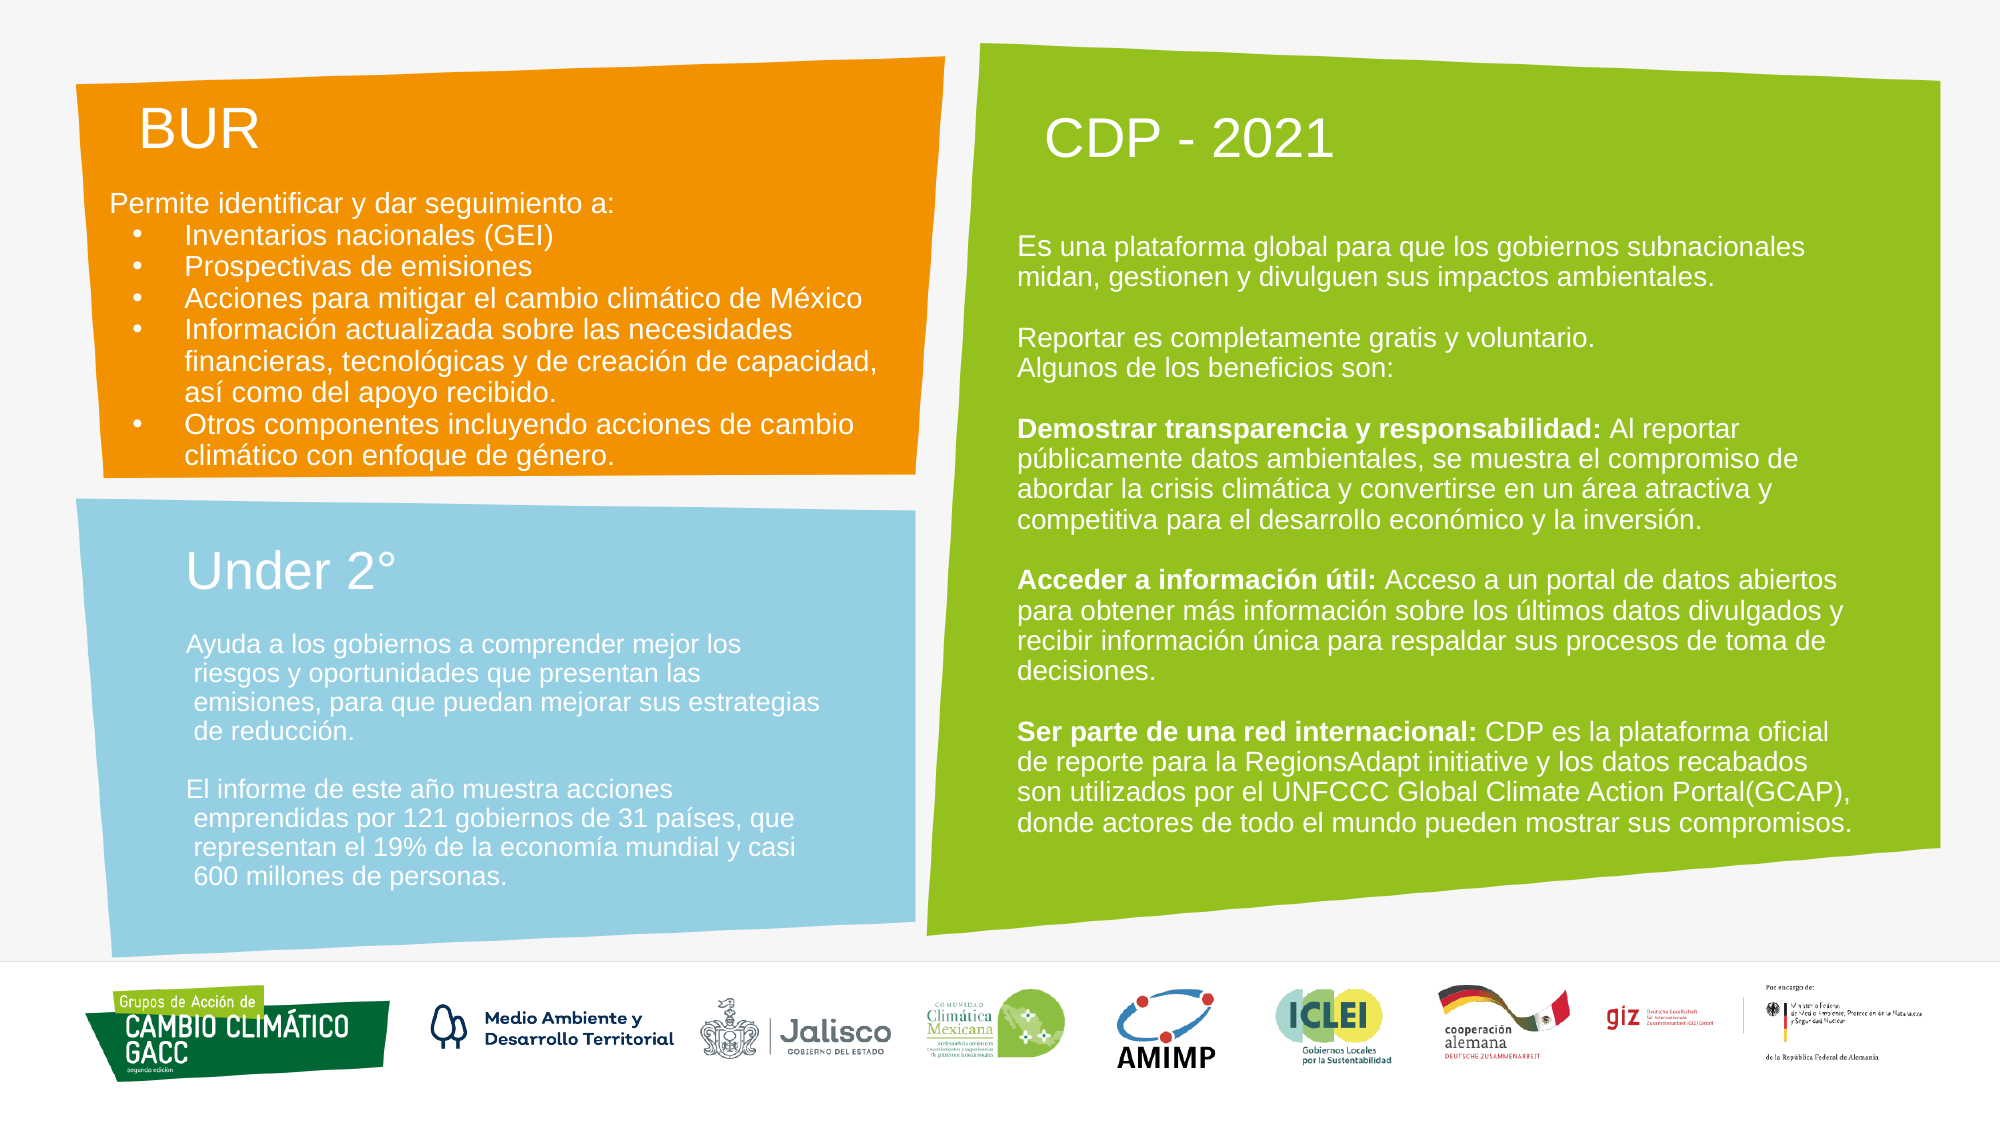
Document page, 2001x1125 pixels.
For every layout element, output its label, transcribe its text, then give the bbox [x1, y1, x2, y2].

picture [0, 0, 2000, 1082]
list BUR Permite identificar y dar seguimiento a: Inventarios nacionales (GEI) Prospectivas de emisiones Acciones para mitigar el cambio climático de México Información actualizada sobre las necesidades financieras, tecnológicas y de creación de capacidad, así como del apoyo recibido. Otros componentes incluyendo acciones de cambio climático con enfoque de género. [94, 90, 919, 487]
list CDP - 2021 Es una plataforma global para que los gobiernos subnacionales midan, gestionen y divulguen sus impactos ambientales. Reportar es completamente gratis y voluntario. Algunos de los beneficios son: Demostrar transparencia y responsabilidad: Al reportar públicamente datos ambientales, se muestra el compromiso de abordar la crisis climática y convertirse en un área atractiva y competitiva para el desarrollo económico y la inversión. Acceder a información útil: Acceso a un portal de datos abiertos para obtener más información sobre los últimos datos divulgados y recibir información única para respaldar sus procesos de toma de decisiones. Ser parte de una red internacional: CDP es la plataforma oficial de reporte para la RegionsAdapt initiative y los datos recabados son utilizados por el UNFCCC Global Climate Action Portal(GCAP), donde actores de todo el mundo pueden mostrar sus compromisos. [1002, 102, 1871, 853]
list Under 2° Ayuda a los gobiernos a comprender mejor los riesgos y oportunidades que presentan las emisiones, para que puedan mejorar sus estrategias de reducción. El informe de este año muestra acciones emprendidas por 121 gobiernos de 31 países, que representan el 19% de la economía mundial y casi 600 millones de personas. [143, 535, 850, 901]
